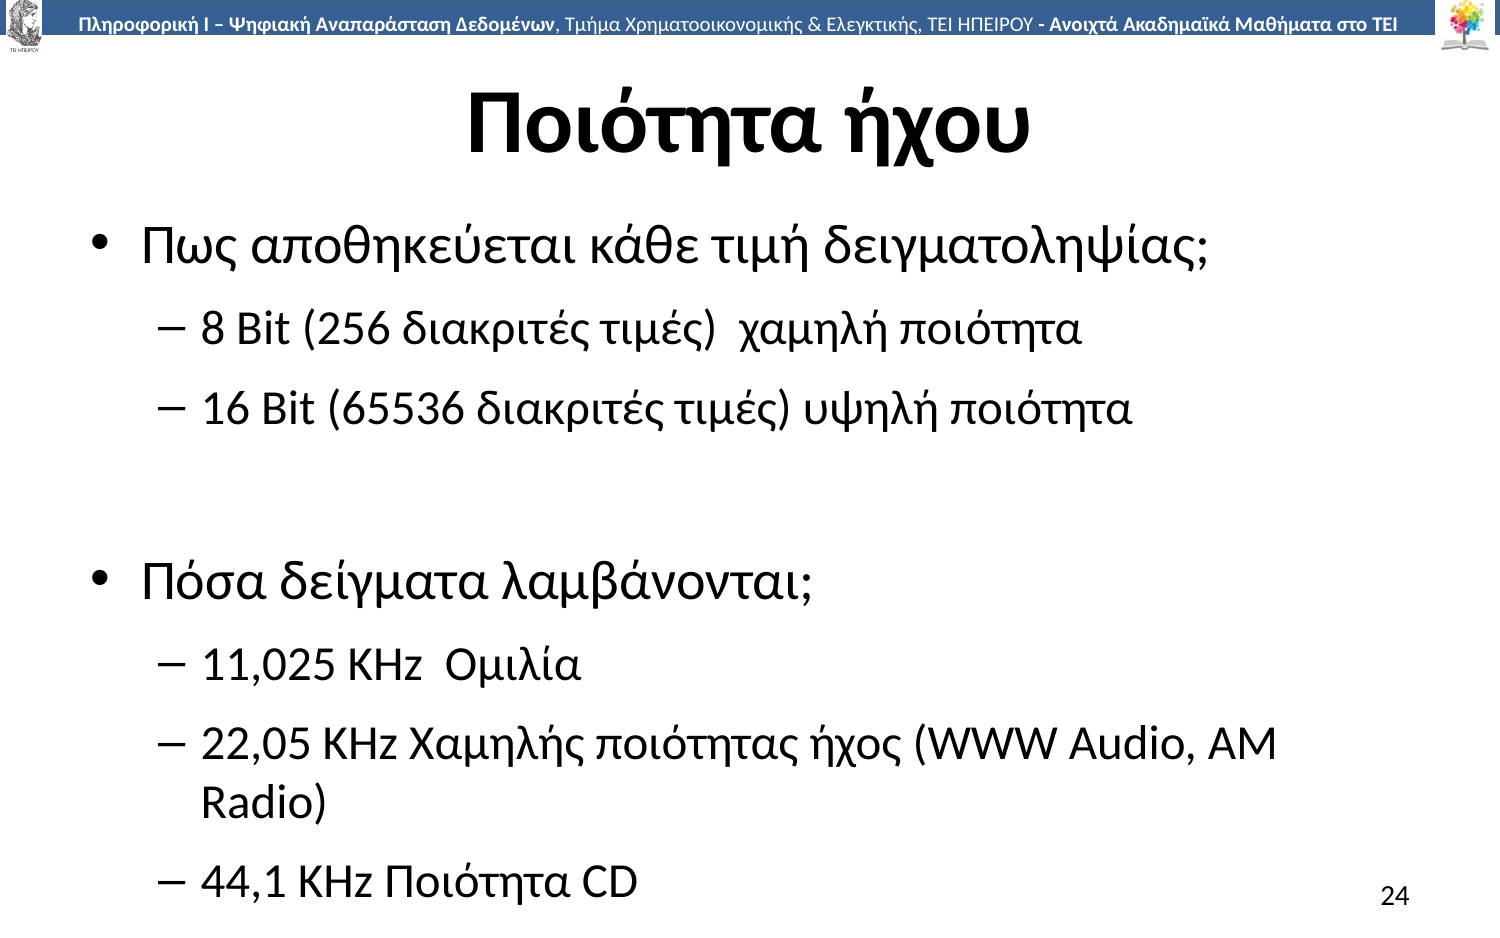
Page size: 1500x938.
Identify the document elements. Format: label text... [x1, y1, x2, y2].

title Ποιότητα ήχου [75, 37, 1425, 194]
slide_number 24 [1074, 868, 1425, 919]
picture [1435, 0, 1495, 52]
picture [6, 0, 42, 54]
list Πως αποθηκεύεται κάθε τιμή δειγματοληψίας; 8 Bit (256 διακριτές τιμές) χαμηλή ποιότητα 16 Bit (65536 διακριτές τιμές) υψηλή ποιότητα Πόσα δείγματα λαμβάνονται; 11,025 KHz Ομιλία 22,05 KHz Χαμηλής ποιότητας ήχος (WWW Audio, AM Radio) 44,1 KHz Ποιότητα CD [75, 200, 1425, 918]
